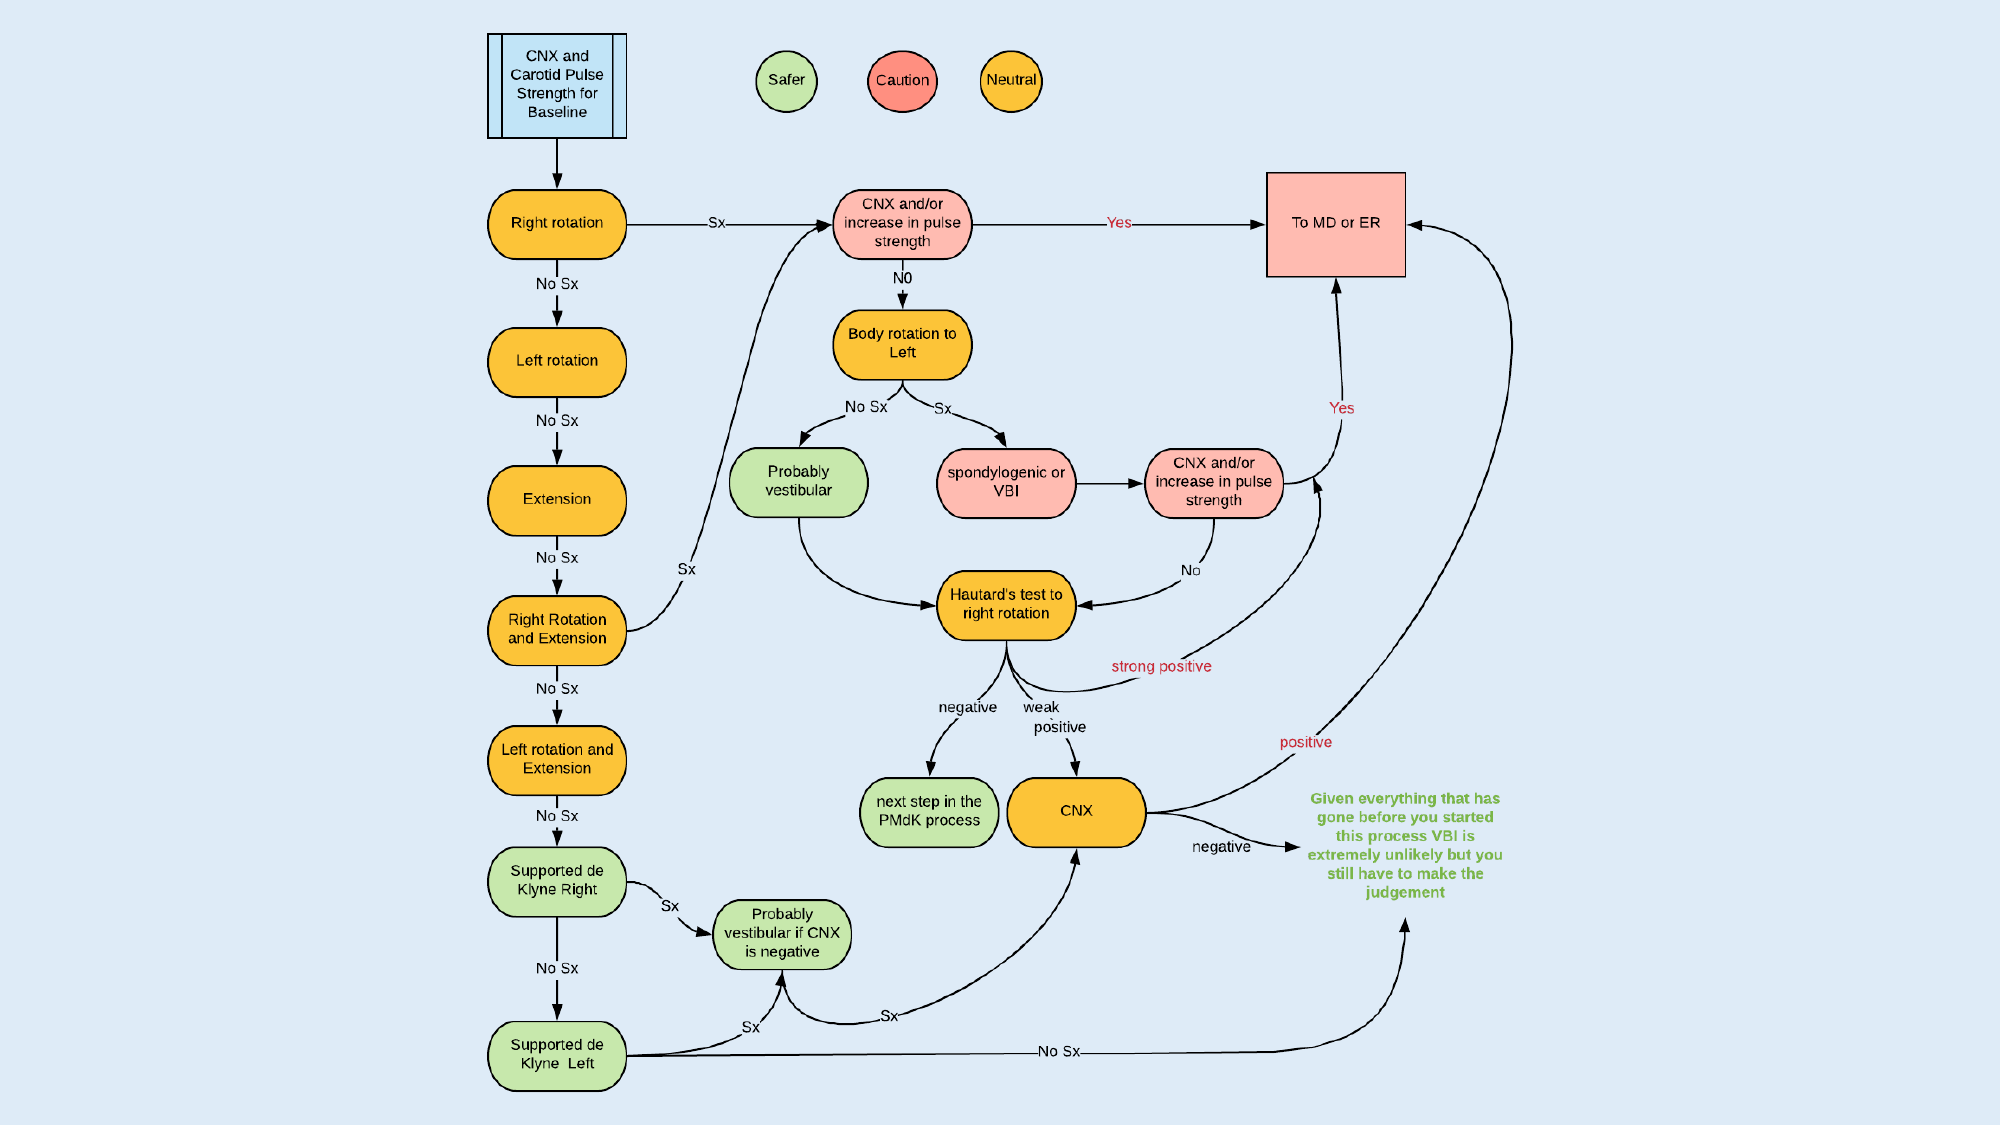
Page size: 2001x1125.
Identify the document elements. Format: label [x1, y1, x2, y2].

picture [452, 0, 1547, 1125]
